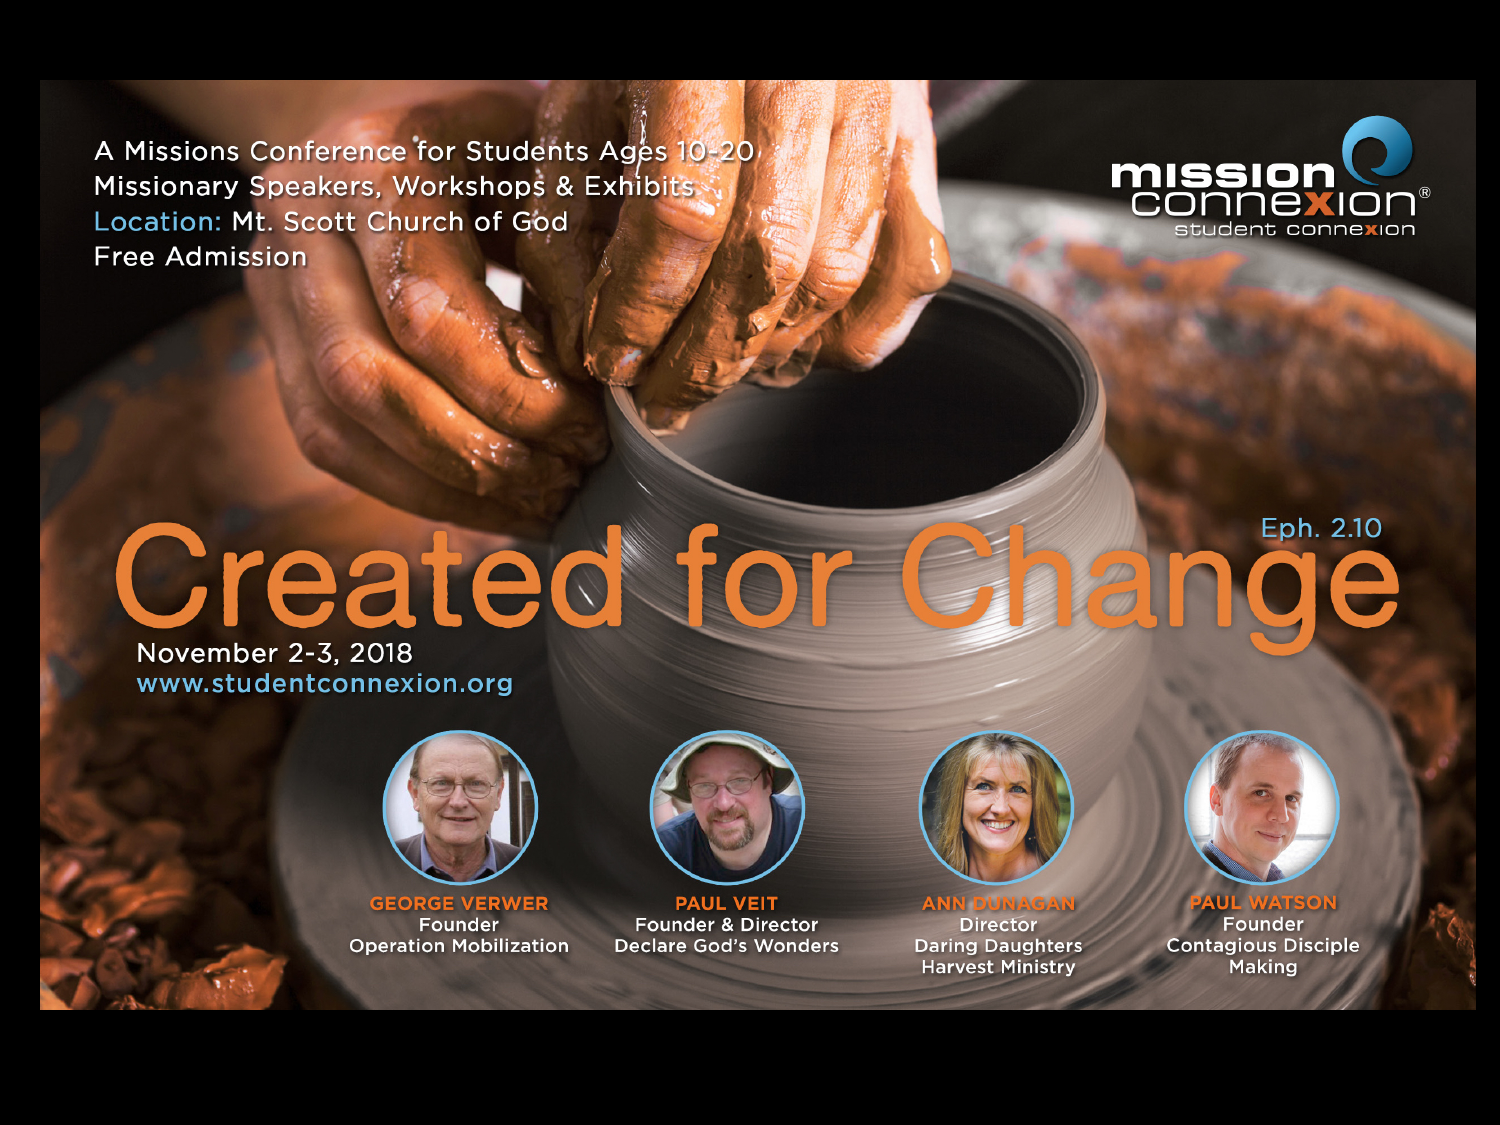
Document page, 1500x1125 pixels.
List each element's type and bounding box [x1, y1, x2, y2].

list [39, 80, 1477, 1010]
